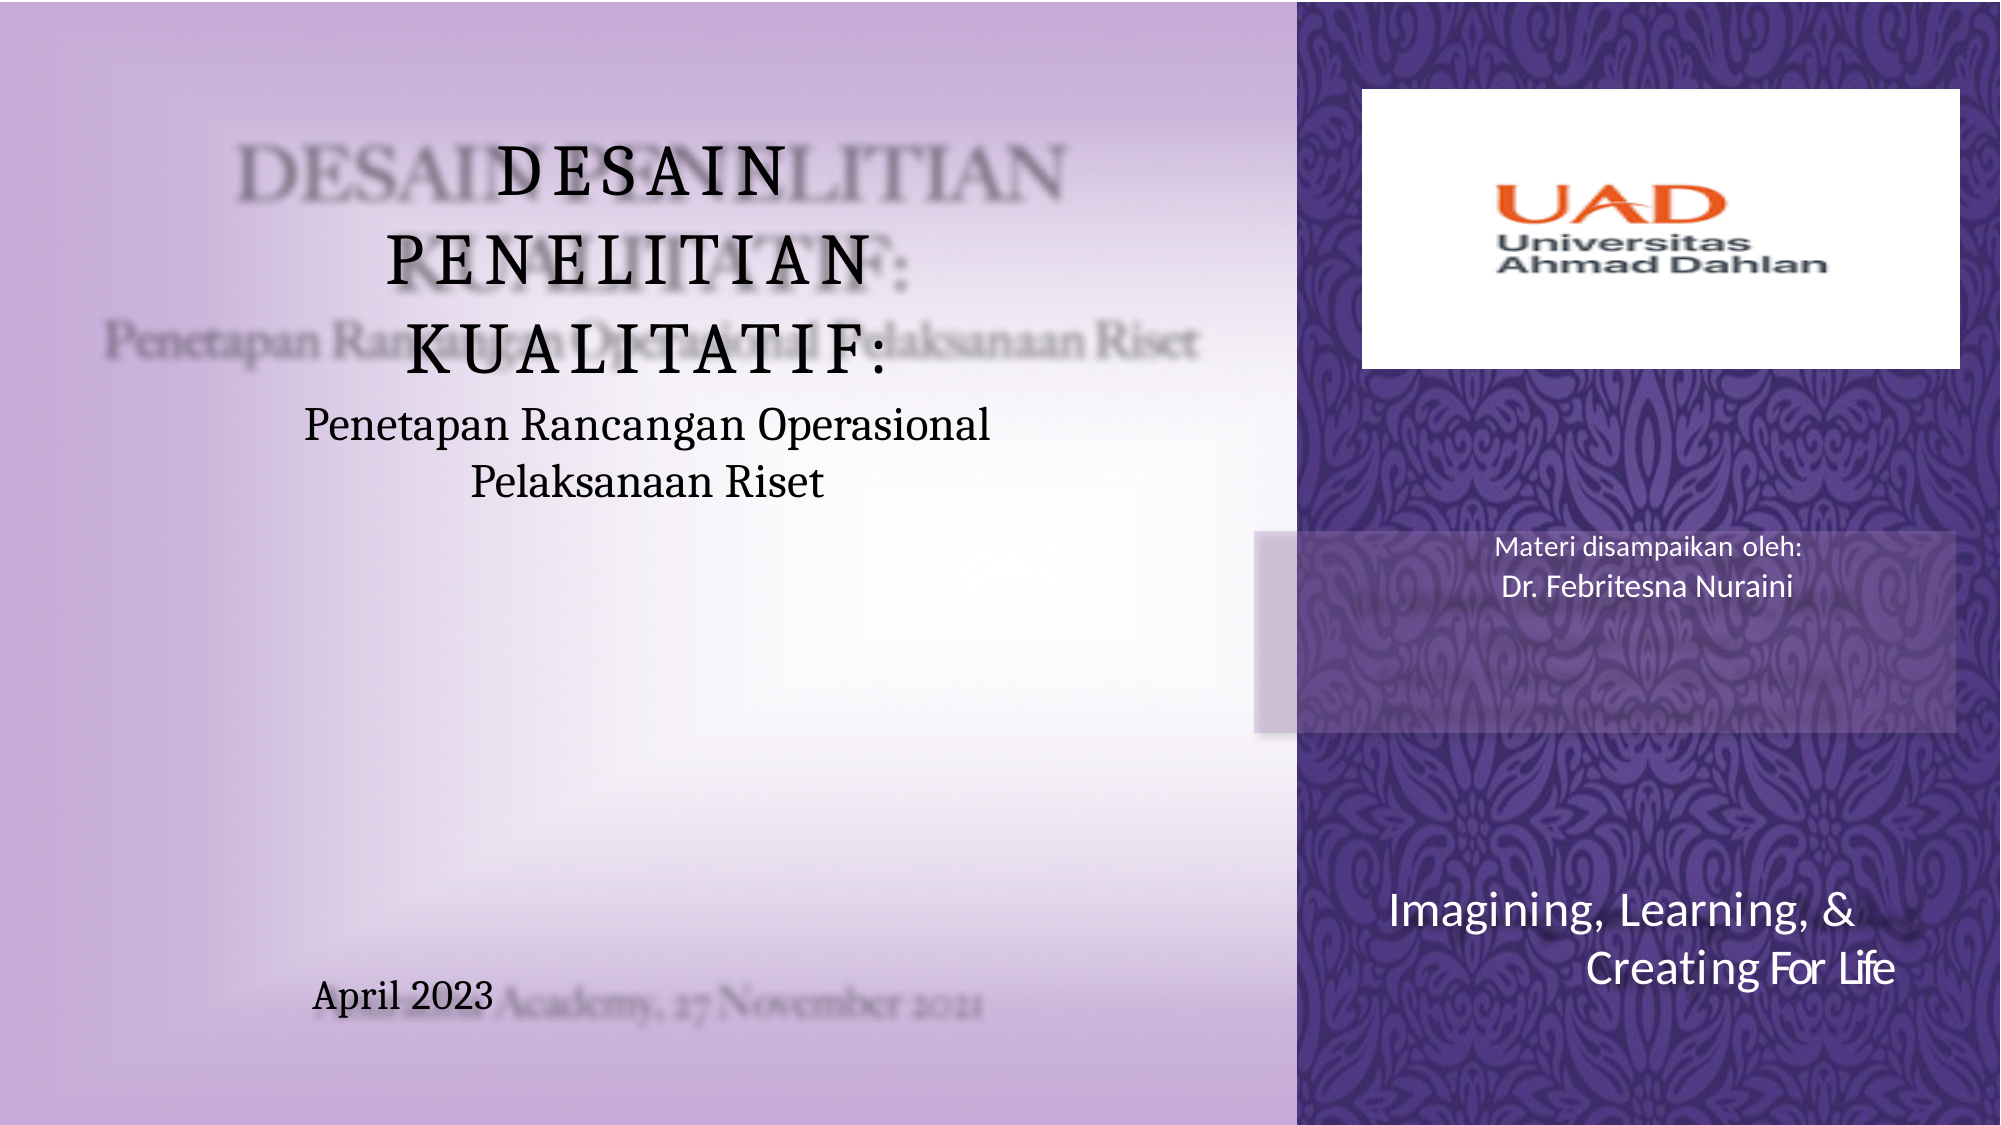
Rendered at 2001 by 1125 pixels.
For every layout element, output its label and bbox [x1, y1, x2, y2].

text_box [0, 2, 2000, 1125]
picture [62, 97, 1240, 411]
picture [1351, 857, 1957, 1044]
text_box [1247, 524, 1957, 759]
picture [1362, 89, 1960, 369]
